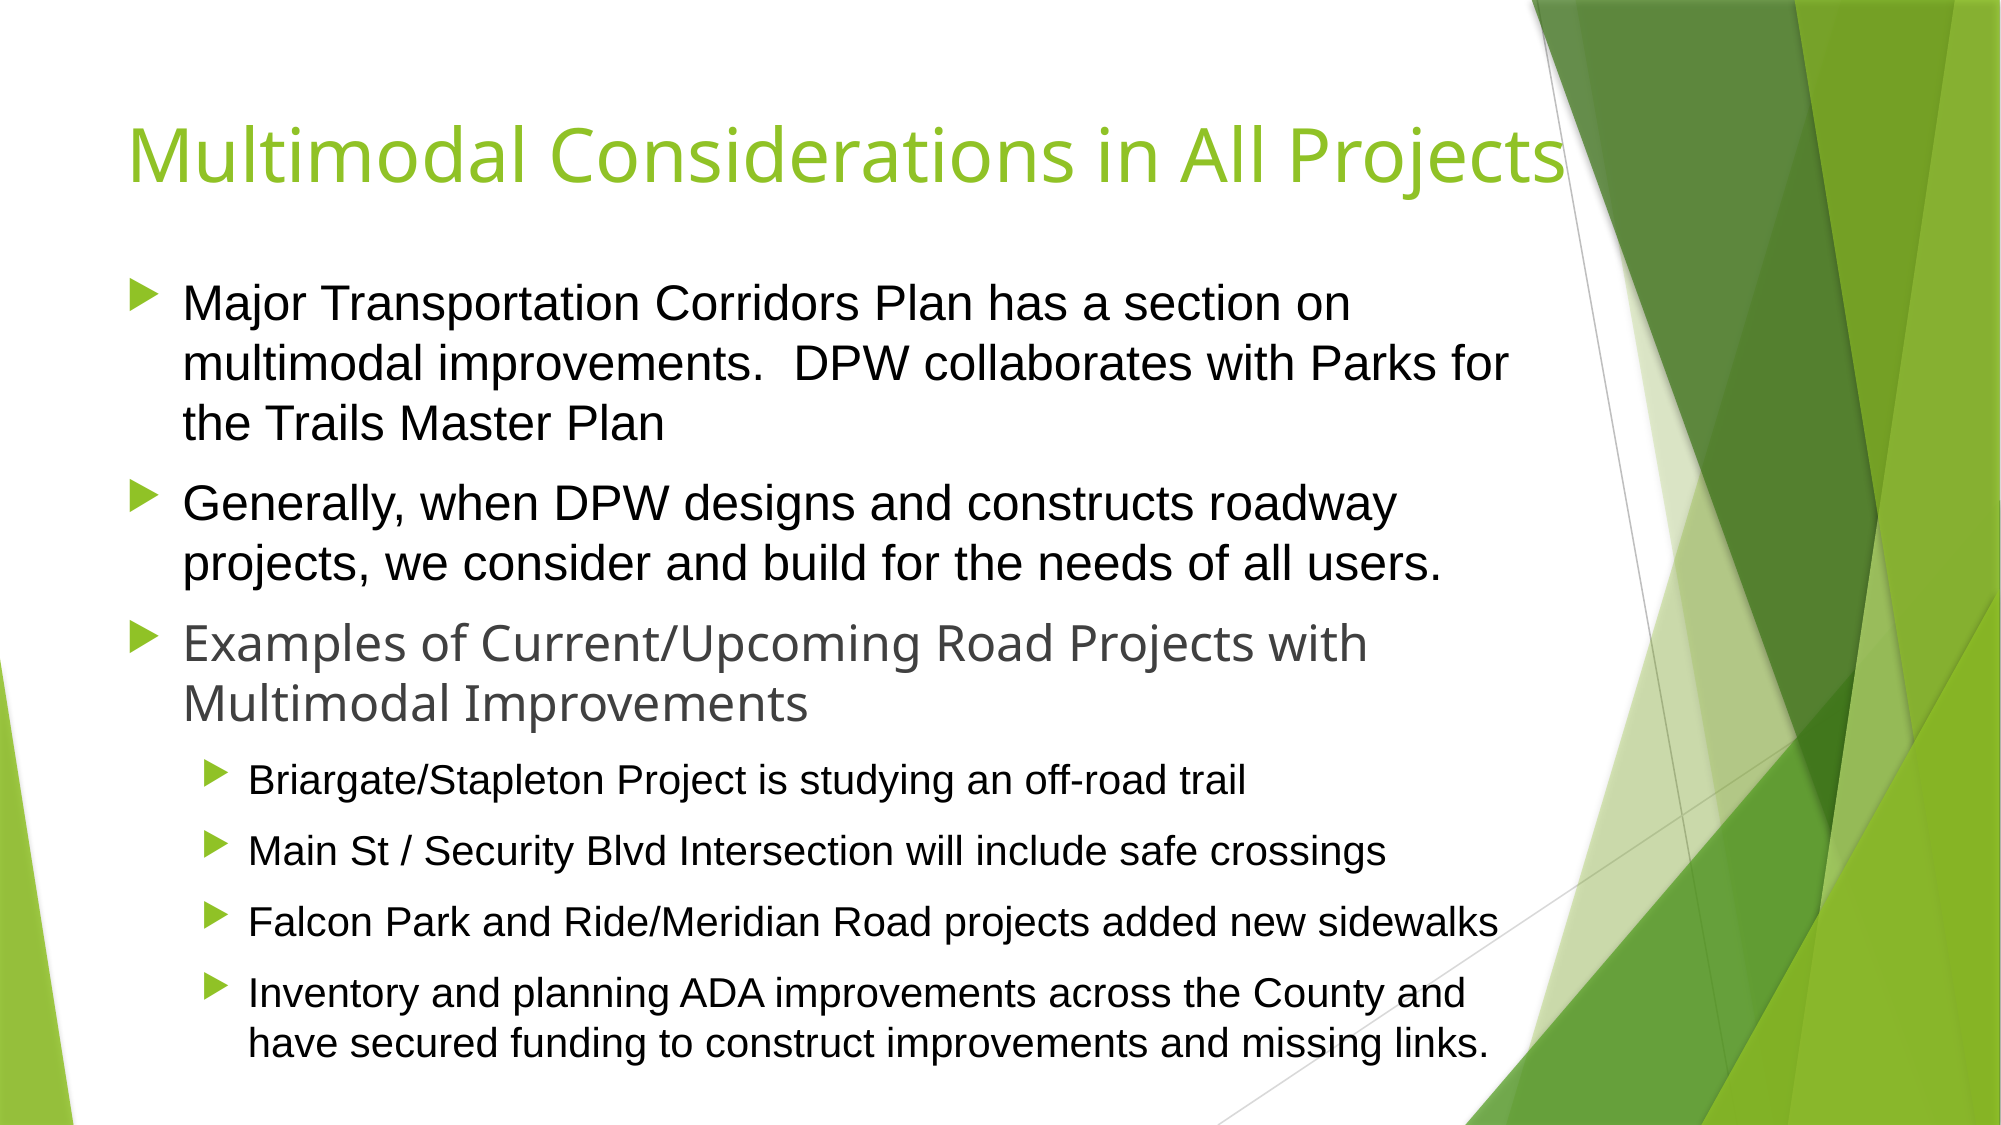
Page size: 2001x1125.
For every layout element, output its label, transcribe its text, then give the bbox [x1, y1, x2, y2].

list Major Transportation Corridors Plan has a section on multimodal improvements. DPW collaborates with Parks for the Trails Master Plan Generally, when DPW designs and constructs roadway projects, we consider and build for the needs of all users. Examples of Current/Upcoming Road Projects with Multimodal Improvements Briargate/Stapleton Project is studying an off-road trail Main St / Security Blvd Intersection will include safe crossings Falcon Park and Ride/Meridian Road projects added new sidewalks Inventory and planning ADA improvements across the County and have secured funding to construct improvements and missing links. [111, 262, 1575, 1088]
title Multimodal Considerations in All Projects [111, 99, 1674, 263]
